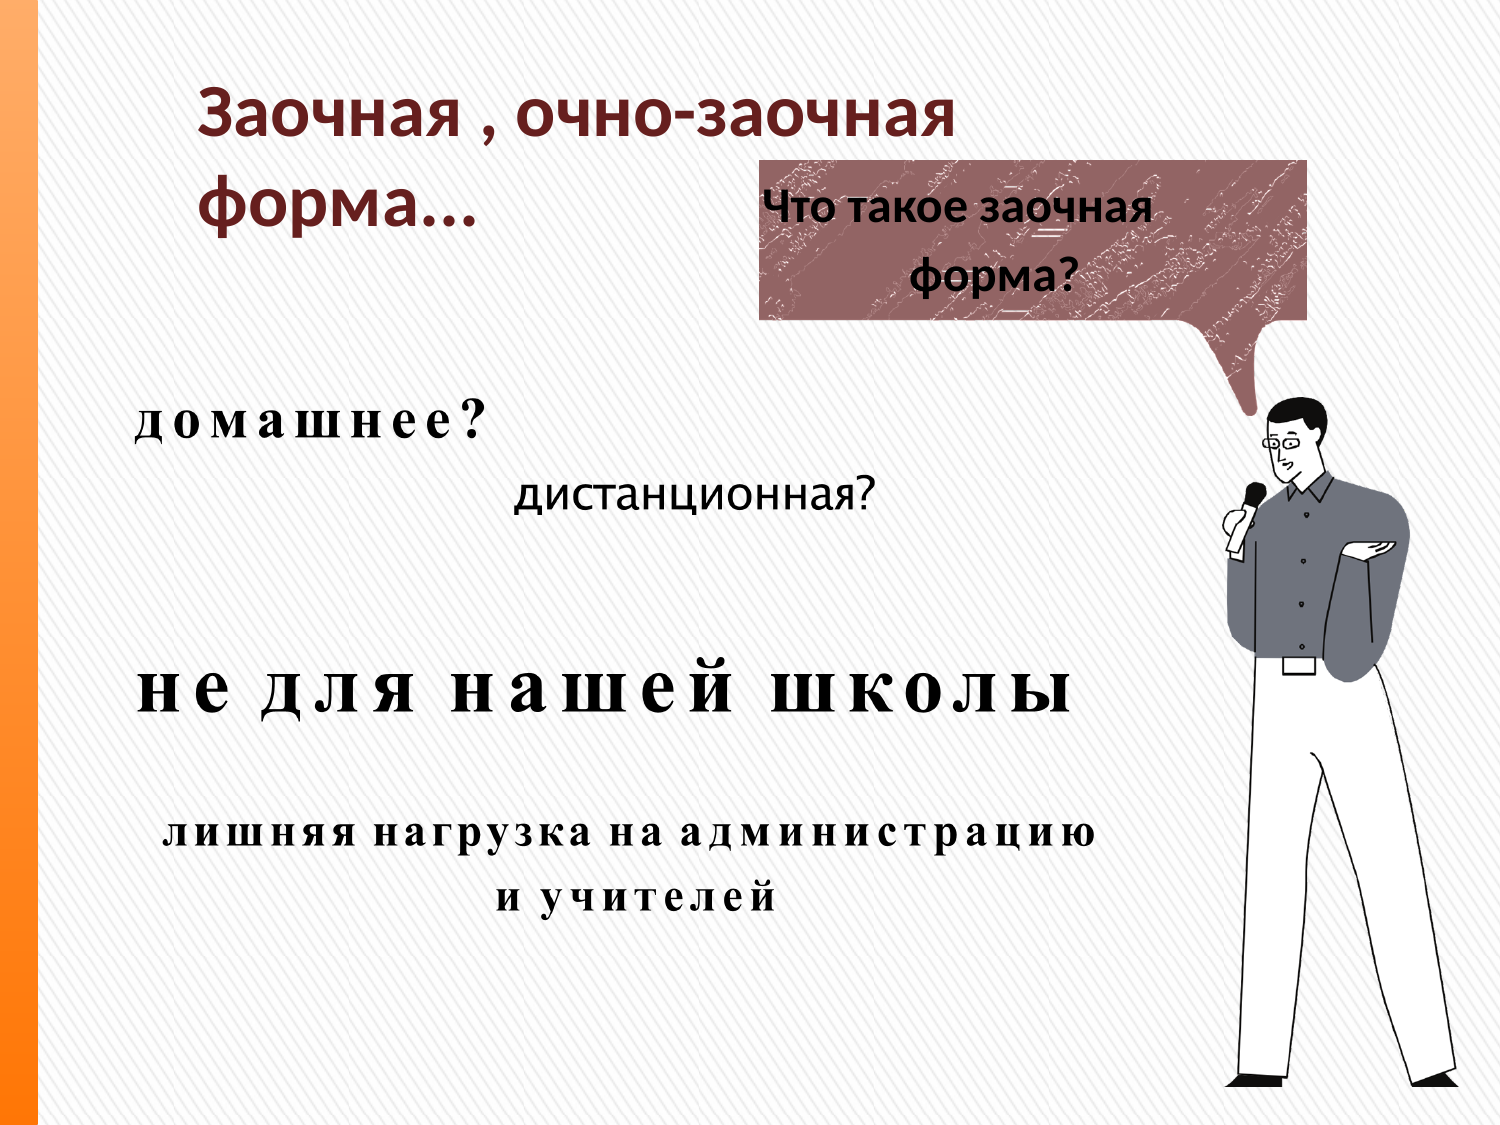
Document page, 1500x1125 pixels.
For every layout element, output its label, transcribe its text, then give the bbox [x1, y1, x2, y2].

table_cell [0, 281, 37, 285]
picture [85, 607, 1132, 949]
picture [100, 160, 1459, 1087]
text_box Заочная , очно-заочная форма... [182, 54, 1034, 250]
